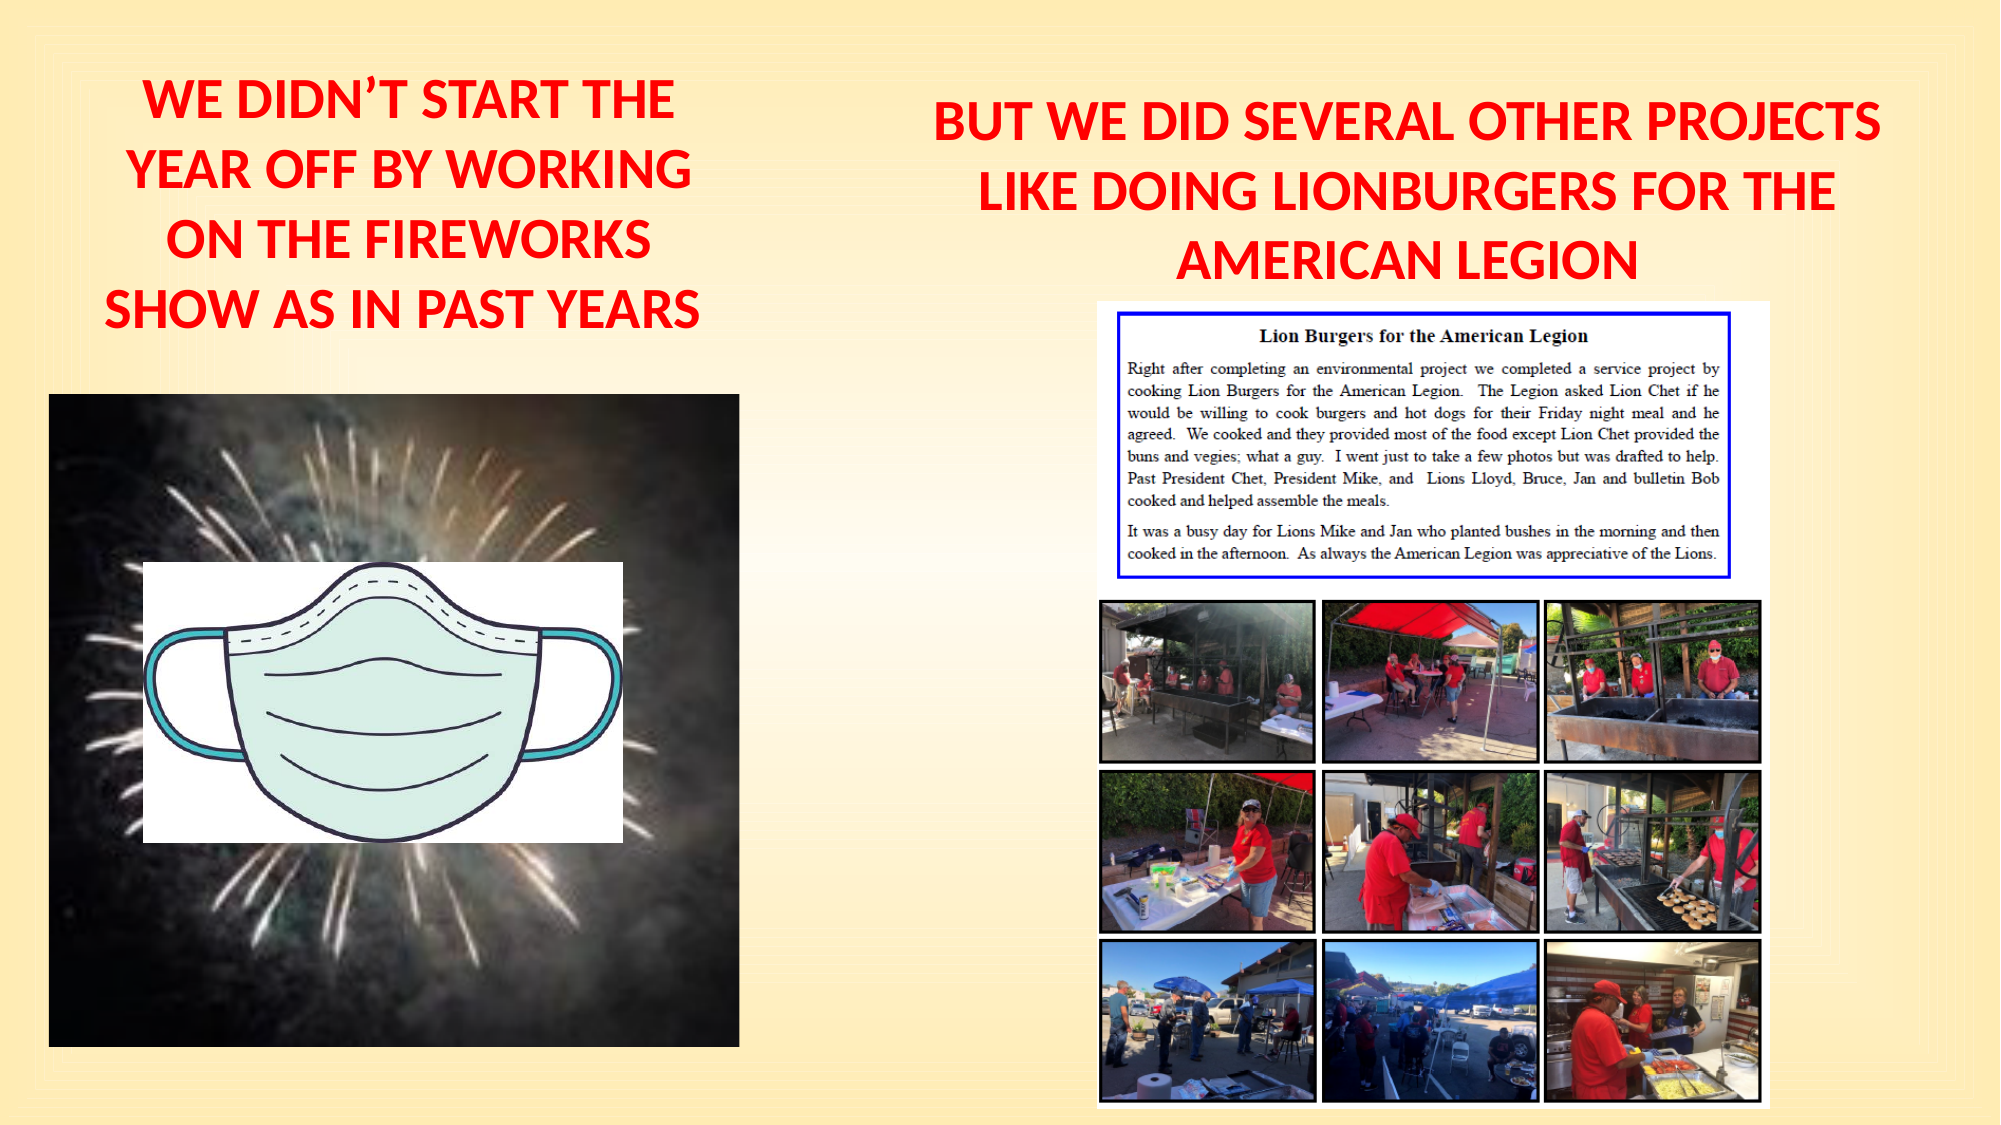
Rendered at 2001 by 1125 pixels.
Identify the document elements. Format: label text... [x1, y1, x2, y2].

text_box BUT WE DID SEVERAL OTHER PROJECTS LIKE DOING LIONBURGERS FOR THE AMERICAN LEGION [895, 74, 1921, 299]
picture [48, 394, 740, 1047]
text_box WE DIDN’T START THE YEAR OFF BY WORKING ON THE FIREWORKS SHOW AS IN PAST YEARS [79, 52, 740, 348]
picture [1097, 301, 1770, 1109]
